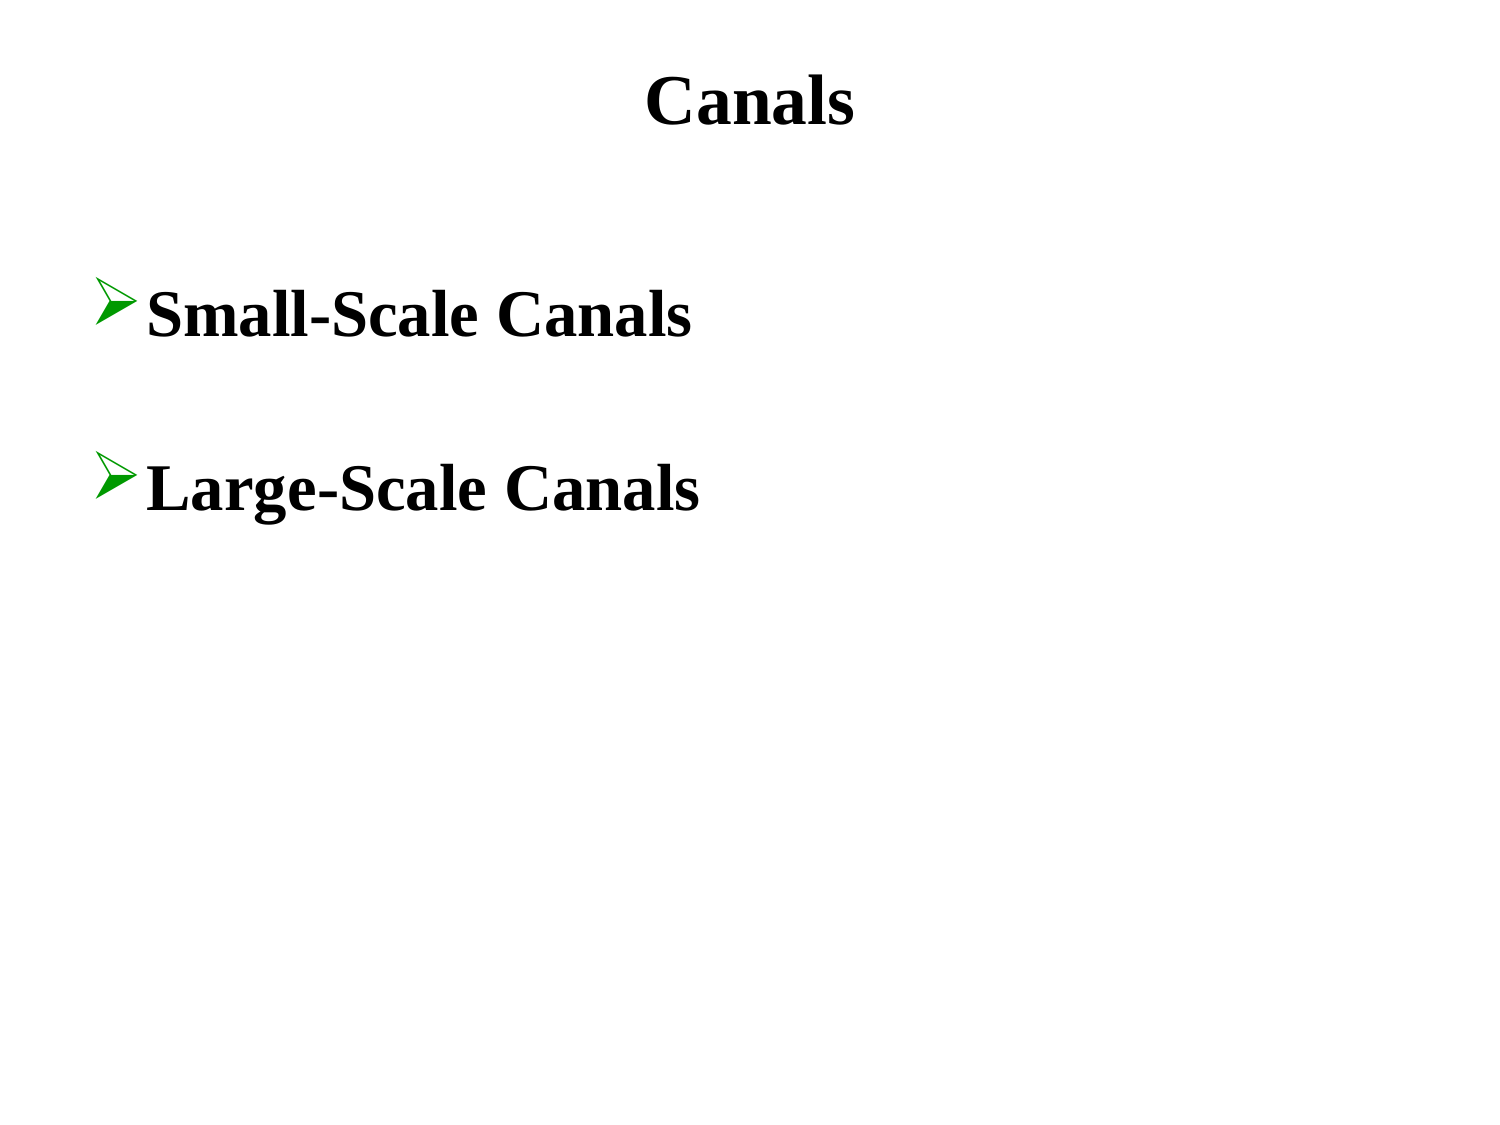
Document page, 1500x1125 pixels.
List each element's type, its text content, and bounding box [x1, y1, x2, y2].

title Canals [75, 45, 1425, 233]
list Small-Scale Canals Large-Scale Canals [75, 262, 1425, 1005]
